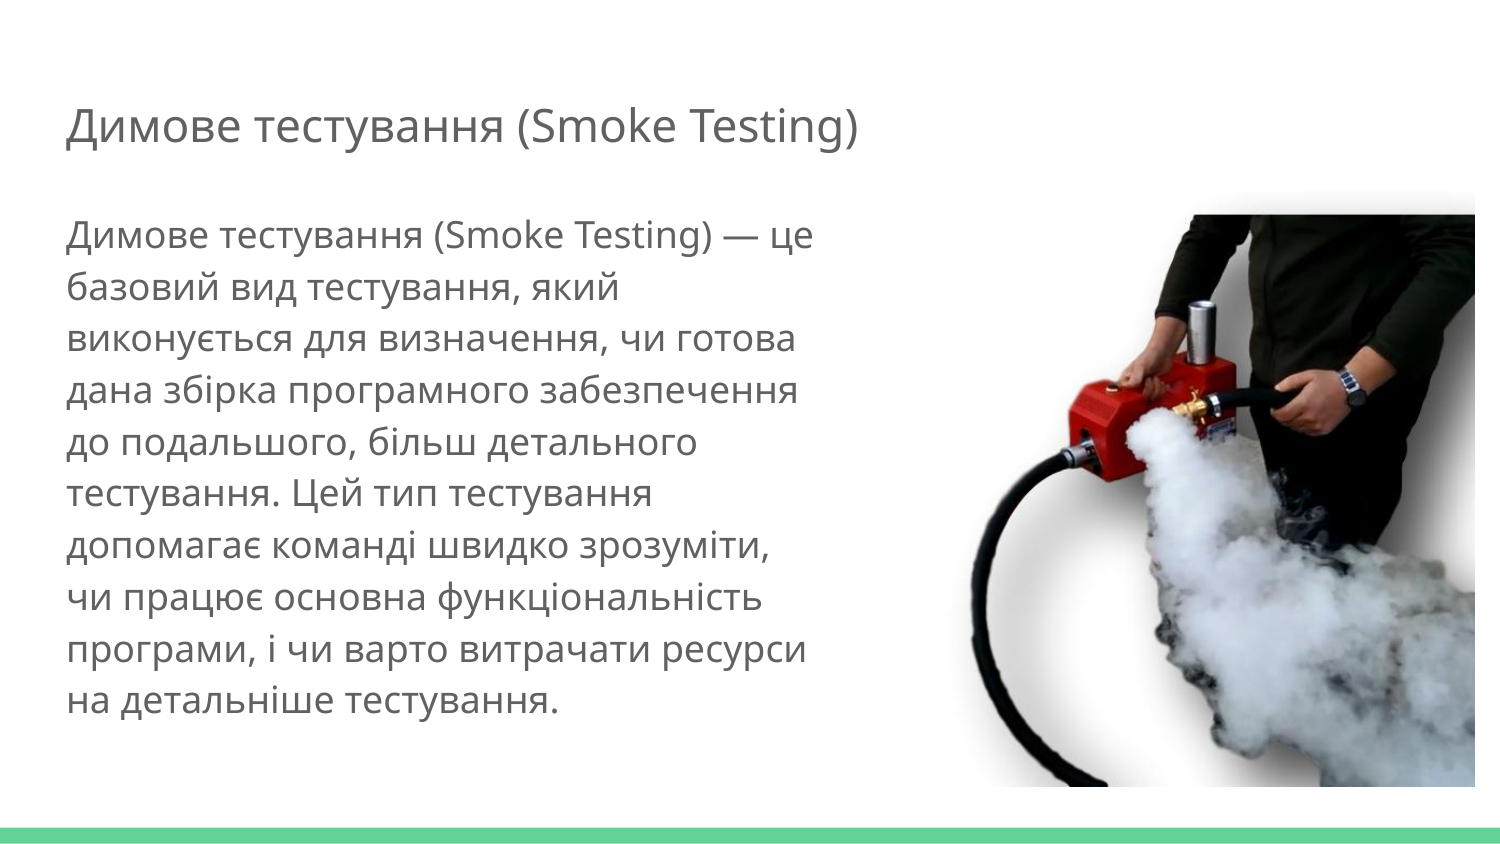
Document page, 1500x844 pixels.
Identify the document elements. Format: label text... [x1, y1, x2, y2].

list Димове тестування (Smoke Testing) — це базовий вид тестування, який виконується для визначення, чи готова дана збірка програмного забезпечення до подальшого, більш детального тестування. Цей тип тестування допомагає команді швидко зрозуміти, чи працює основна функціональність програми, і чи варто витрачати ресурси на детальніше тестування. [51, 189, 838, 750]
picture [882, 191, 1476, 788]
title Димове тестування (Smoke Testing) [51, 72, 1449, 167]
